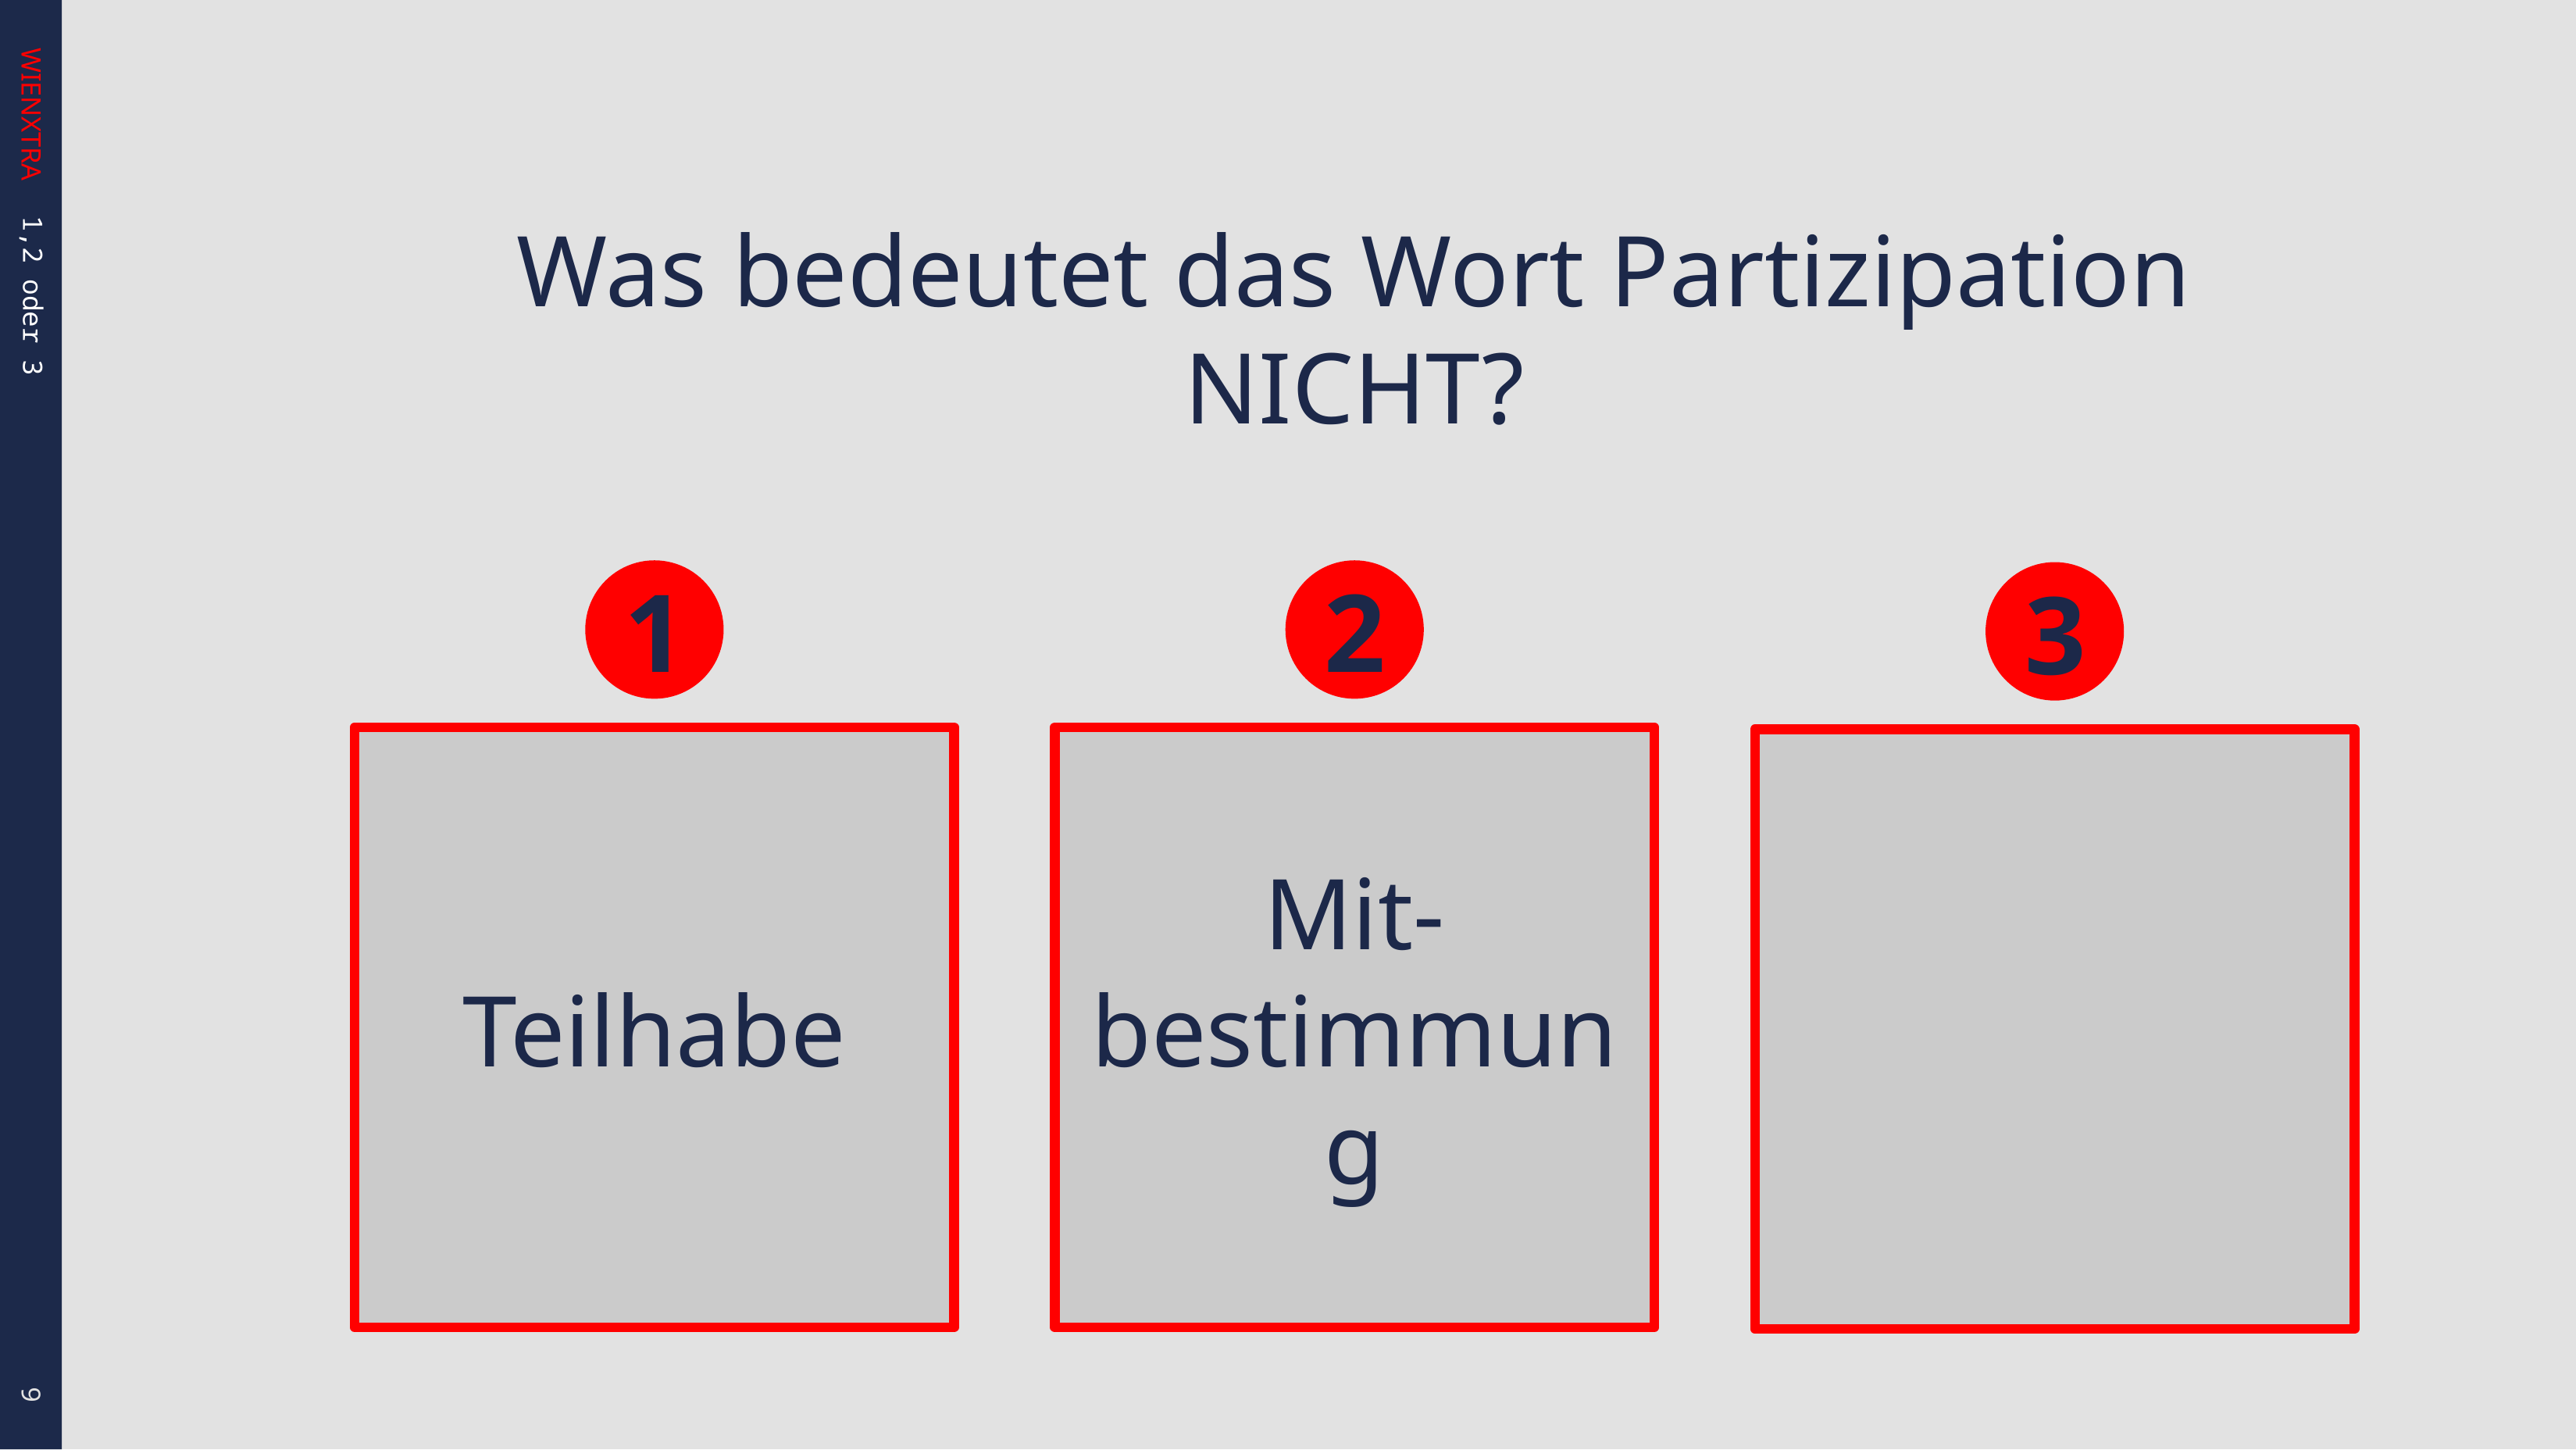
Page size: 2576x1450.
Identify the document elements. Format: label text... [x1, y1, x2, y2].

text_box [354, 558, 2355, 1330]
list Was bedeutet das Wort Partizipation NICHT? [365, 203, 2344, 308]
footer 1,2 oder 3 [15, 204, 48, 1074]
